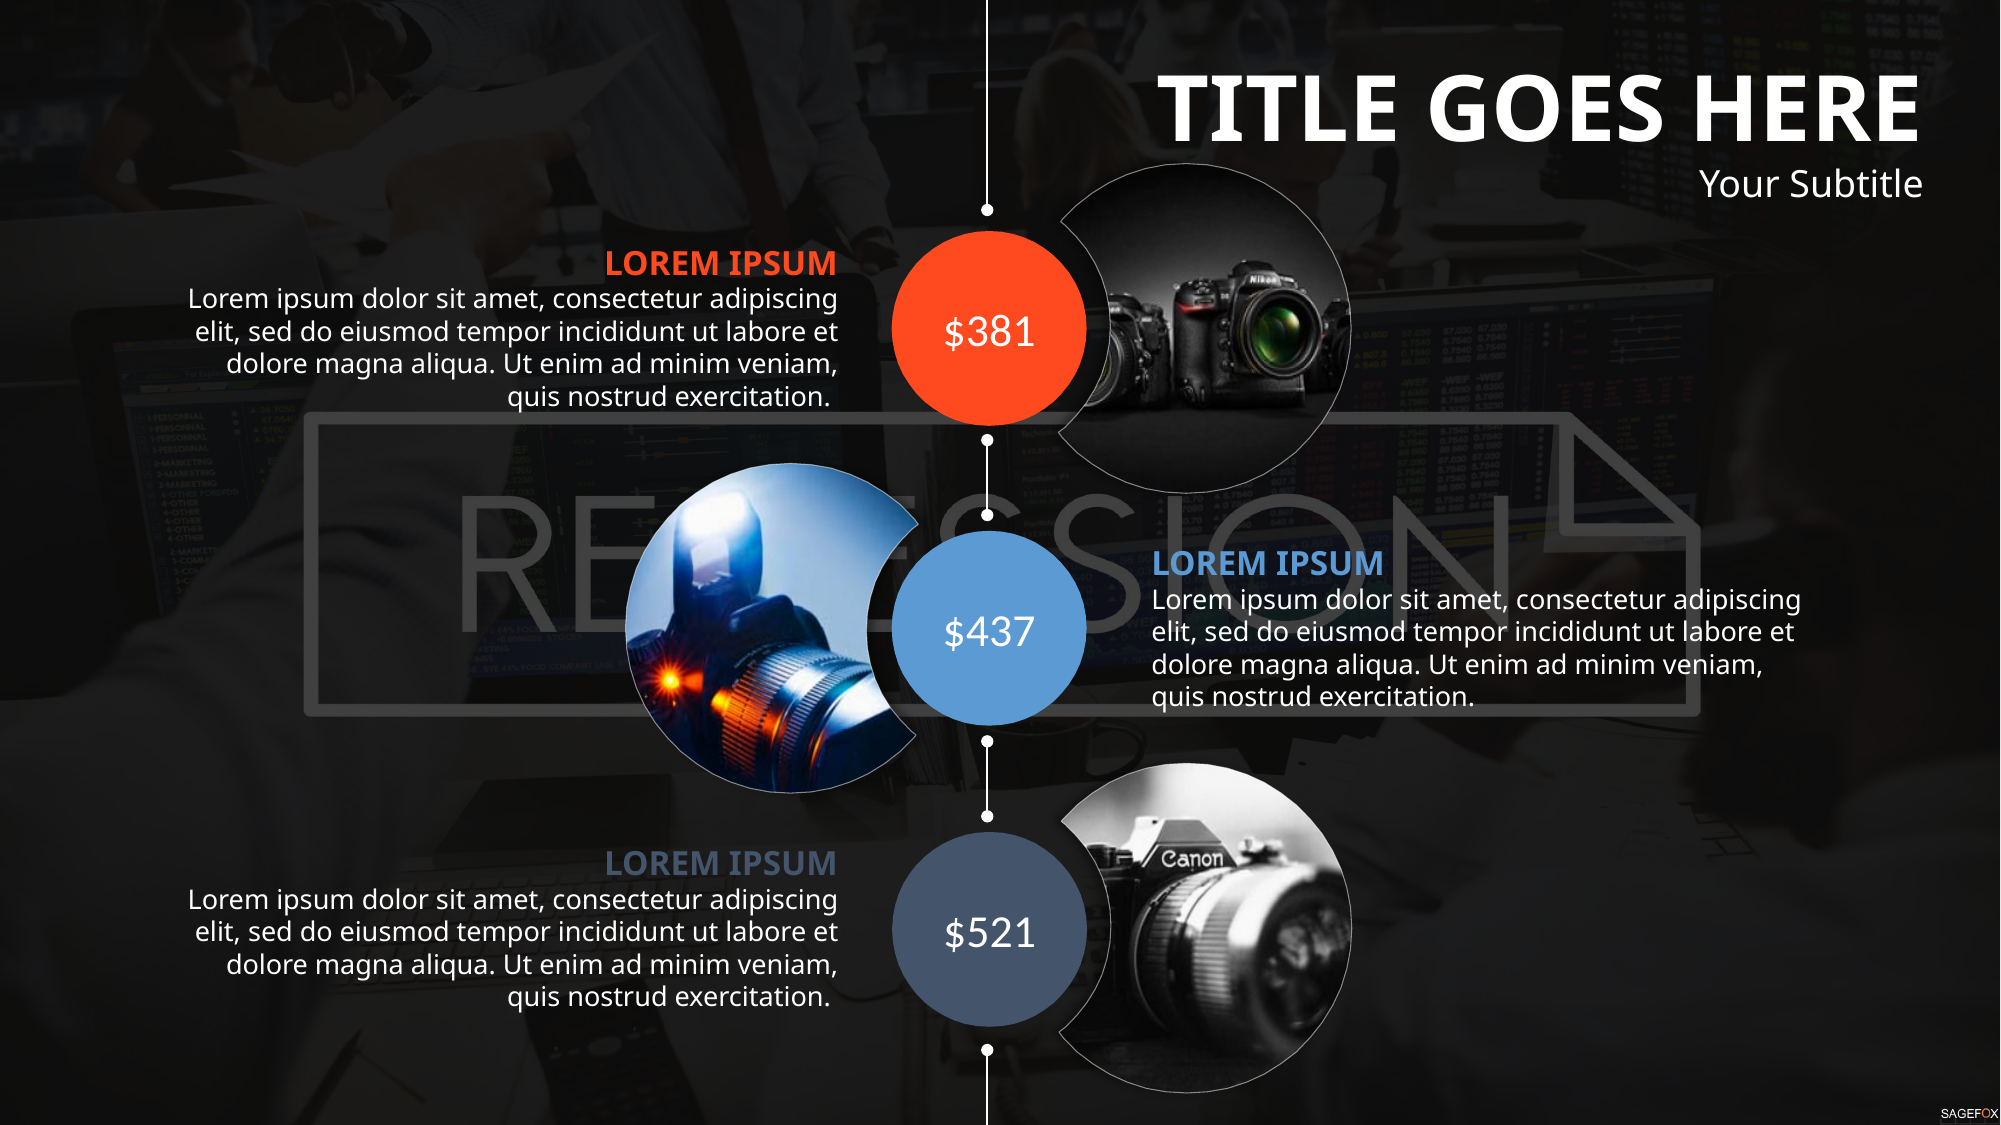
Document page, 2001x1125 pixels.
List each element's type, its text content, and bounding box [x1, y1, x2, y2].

text_box [1058, 763, 1352, 1093]
text_box [1058, 212, 1352, 494]
text_box LOREM IPSUM Lorem ipsum dolor sit amet, consectetur adipiscing elit, sed do eiusmod tempor incididunt ut labore et dolore magna aliqua. Ut enim ad minim veniam, quis nostrud exercitation. [163, 236, 848, 417]
text_box $437 [891, 530, 1087, 726]
text_box [625, 463, 919, 794]
picture [0, 0, 2001, 1125]
text_box LOREM IPSUM Lorem ipsum dolor sit amet, consectetur adipiscing elit, sed do eiusmod tempor incididunt ut labore et dolore magna aliqua. Ut enim ad minim veniam, quis nostrud exercitation. [163, 837, 848, 1017]
text_box $381 [891, 231, 1087, 426]
text_box LOREM IPSUM Lorem ipsum dolor sit amet, consectetur adipiscing elit, sed do eiusmod tempor incididunt ut labore et dolore magna aliqua. Ut enim ad minim veniam, quis nostrud exercitation. [1141, 537, 1826, 718]
text_box $521 [892, 831, 1088, 1027]
text_box TITLE GOES HERE Your Subtitle [1035, 42, 1939, 212]
